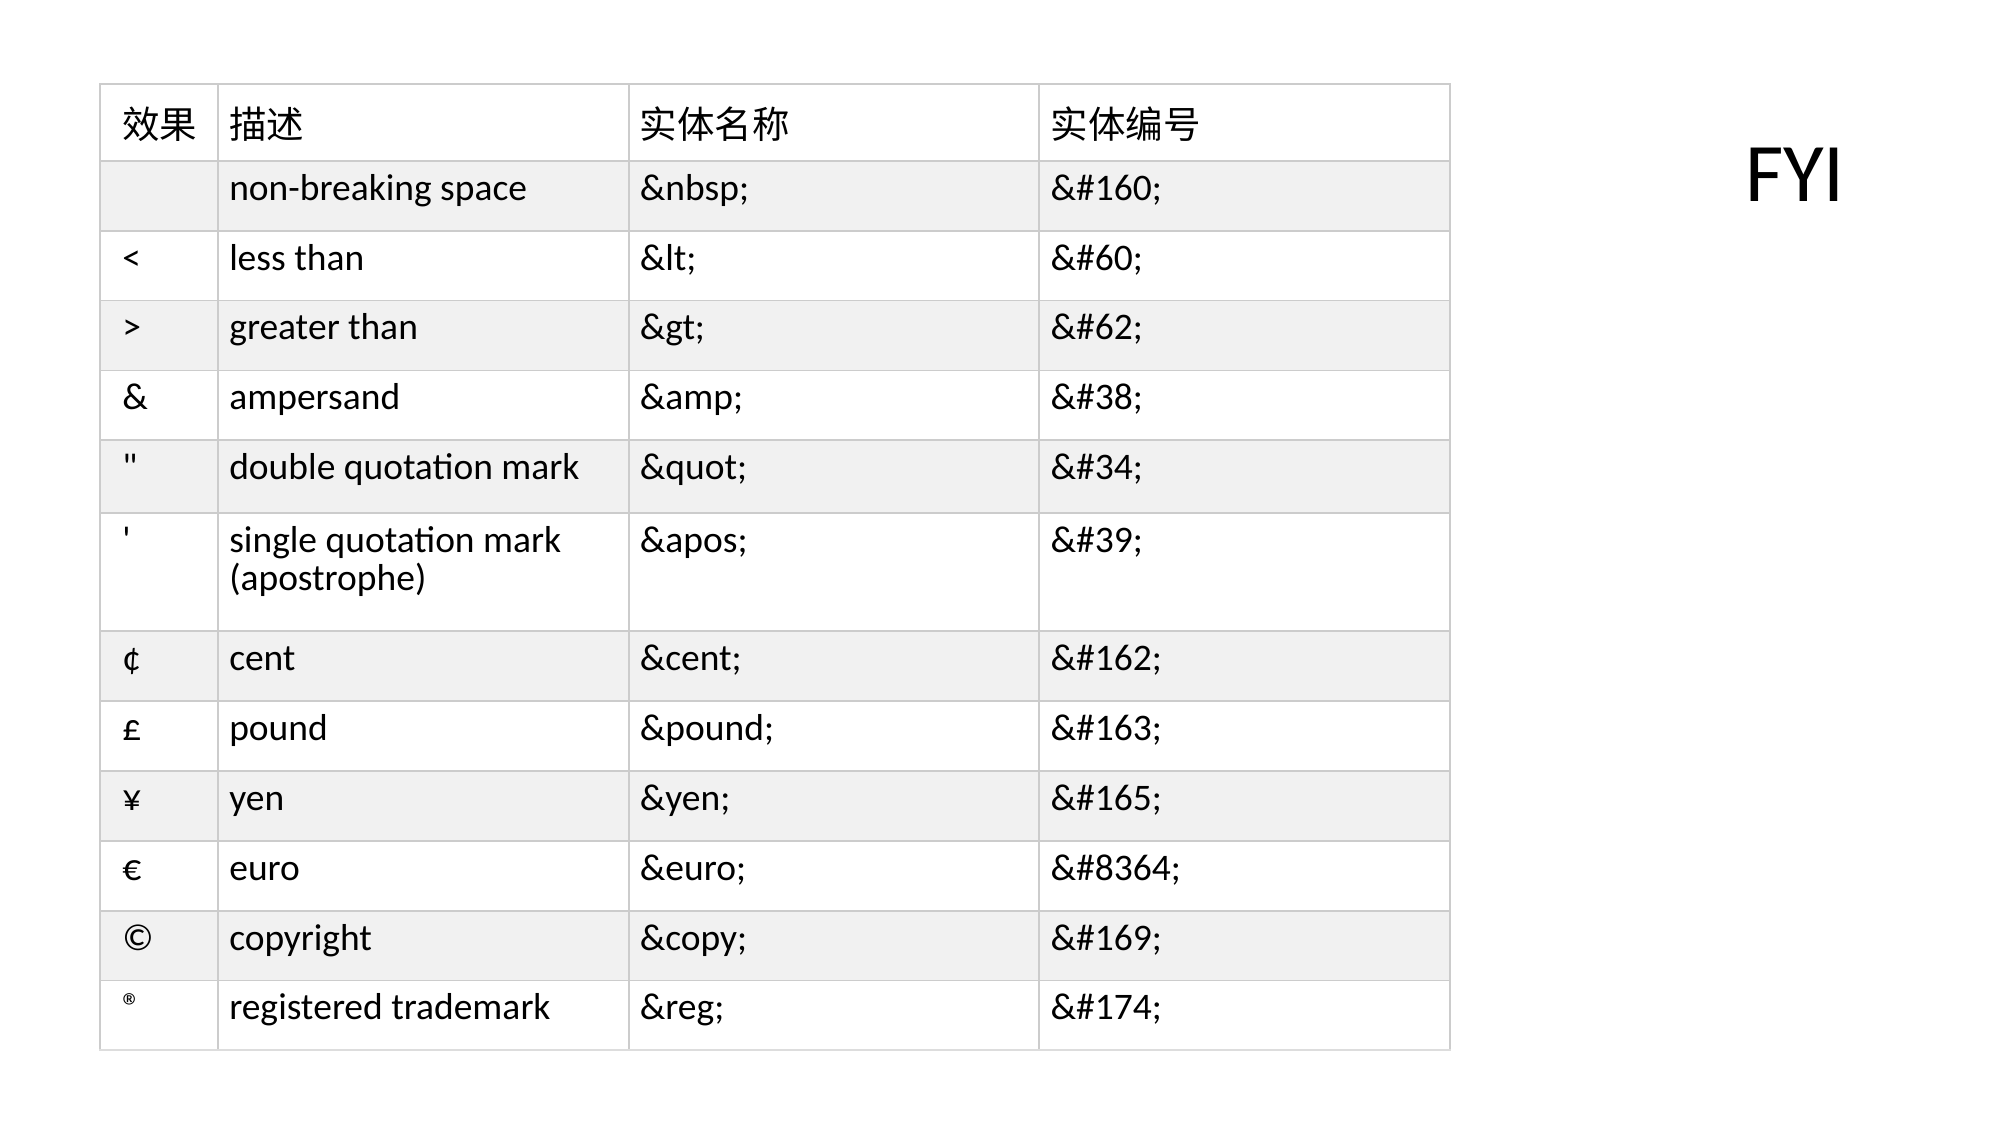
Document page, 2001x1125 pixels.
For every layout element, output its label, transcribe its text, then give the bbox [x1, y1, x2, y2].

table_cell &#39; [1040, 514, 1449, 630]
table_cell &#62; [1040, 301, 1449, 370]
table_header 实体编号 [1040, 85, 1449, 160]
table_cell [101, 162, 217, 230]
table_cell &#160; [1040, 162, 1449, 230]
table_cell pound [219, 702, 628, 770]
table_cell ¢ [101, 632, 217, 700]
table_cell registered trademark [219, 981, 628, 1049]
table_header 描述 [219, 85, 628, 160]
table_cell &cent; [630, 632, 1038, 700]
table_cell &lt; [630, 232, 1038, 300]
table_header 实体名称 [630, 85, 1038, 160]
table_cell yen [219, 772, 628, 840]
table_cell < [101, 232, 217, 300]
table_cell & [101, 371, 217, 439]
table_cell euro [219, 842, 628, 910]
table_cell less than [219, 232, 628, 300]
table_cell &#38; [1040, 371, 1449, 439]
table_cell &gt; [630, 301, 1038, 370]
table_cell &yen; [630, 772, 1038, 840]
table_cell &pound; [630, 702, 1038, 770]
table_cell &#174; [1040, 981, 1449, 1049]
table_cell double quotation mark [219, 441, 628, 512]
table_cell &copy; [630, 912, 1038, 980]
table_cell " [101, 441, 217, 512]
table_cell &#60; [1040, 232, 1449, 300]
table_cell ¥ [101, 772, 217, 840]
table_cell € [101, 842, 217, 910]
table_cell &quot; [630, 441, 1038, 512]
table_cell &#169; [1040, 912, 1449, 980]
table_cell greater than [219, 301, 628, 370]
table_cell ' [101, 514, 217, 630]
table_cell &#162; [1040, 632, 1449, 700]
text_box FYI [1730, 110, 1860, 226]
table_cell &reg; [630, 981, 1038, 1049]
table_cell copyright [219, 912, 628, 980]
table_cell cent [219, 632, 628, 700]
table_cell > [101, 301, 217, 370]
table_cell £ [101, 702, 217, 770]
table_cell ® [101, 981, 217, 1049]
table_cell &nbsp; [630, 162, 1038, 230]
table_header 效果 [101, 85, 217, 160]
table_cell single quotation mark (apostrophe) [219, 514, 628, 630]
table_cell &#163; [1040, 702, 1449, 770]
table_cell &amp; [630, 371, 1038, 439]
table_cell non-breaking space [219, 162, 628, 230]
table_cell © [101, 912, 217, 980]
table_cell &euro; [630, 842, 1038, 910]
table_cell &#34; [1040, 441, 1449, 512]
table_cell ampersand [219, 371, 628, 439]
table_cell &apos; [630, 514, 1038, 630]
table_cell &#8364; [1040, 842, 1449, 910]
table_cell &#165; [1040, 772, 1449, 840]
